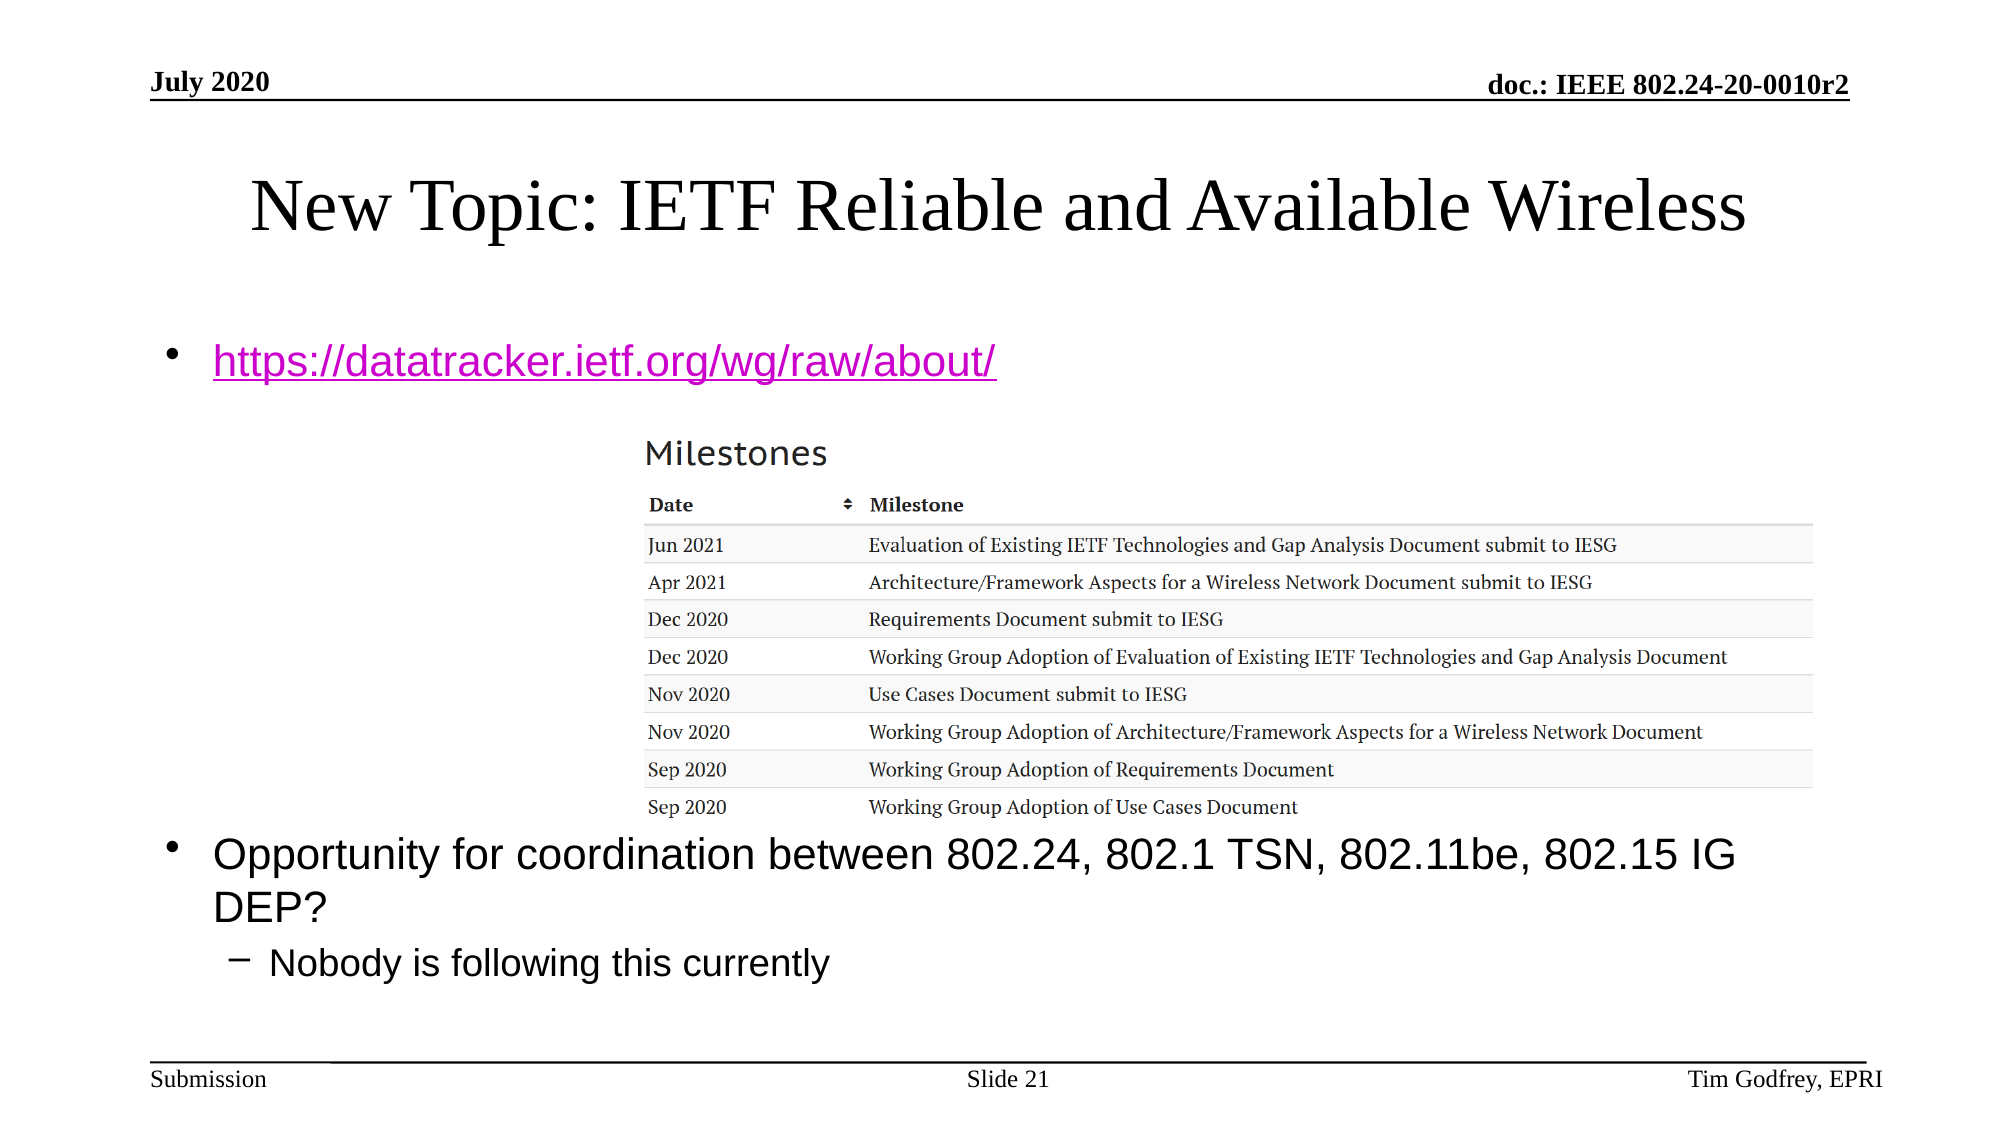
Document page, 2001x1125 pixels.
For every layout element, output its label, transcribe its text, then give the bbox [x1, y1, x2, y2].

title New Topic: IETF Reliable and Available Wireless [150, 112, 1850, 288]
slide_number Slide 21 [937, 1062, 1079, 1108]
footer Tim Godfrey, EPRI [1200, 1062, 1884, 1108]
picture [624, 425, 1813, 832]
list https://datatracker.ietf.org/wg/raw/about/ Opportunity for coordination between 802.24, 802.1 TSN, 802.11be, 802.15 IG DEP? Nobody is following this currently [150, 324, 1850, 1000]
